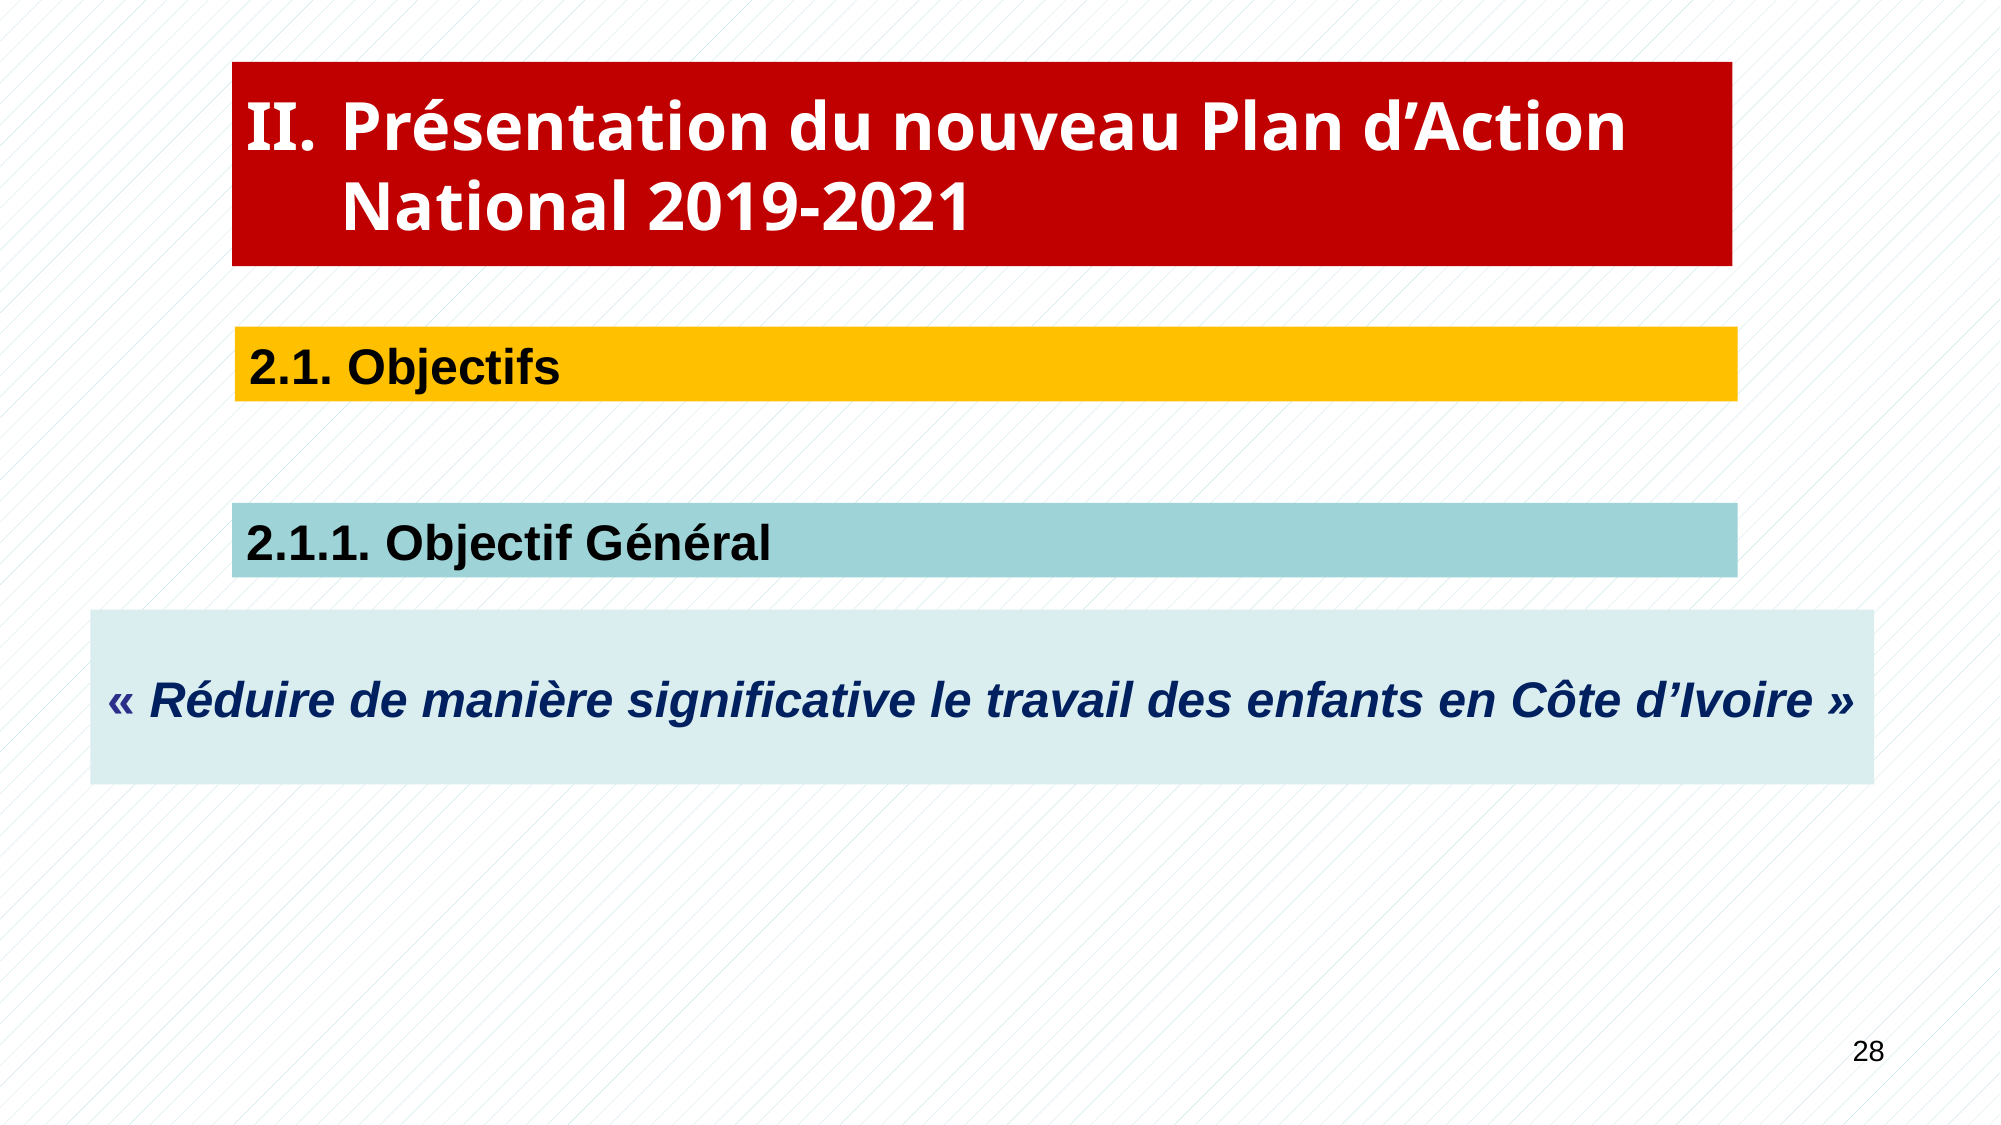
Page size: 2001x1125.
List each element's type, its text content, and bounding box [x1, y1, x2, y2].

slide_number 28 [1433, 1024, 1900, 1103]
text_box « Réduire de manière significative le travail des enfants en Côte d’Ivoire » [88, 608, 1876, 787]
text_box 2.1.1. Objectif Général [230, 501, 1740, 580]
text_box Présentation du nouveau Plan d’Action National 2019-2021 [232, 61, 1733, 267]
text_box 2.1. Objectifs [233, 325, 1740, 403]
